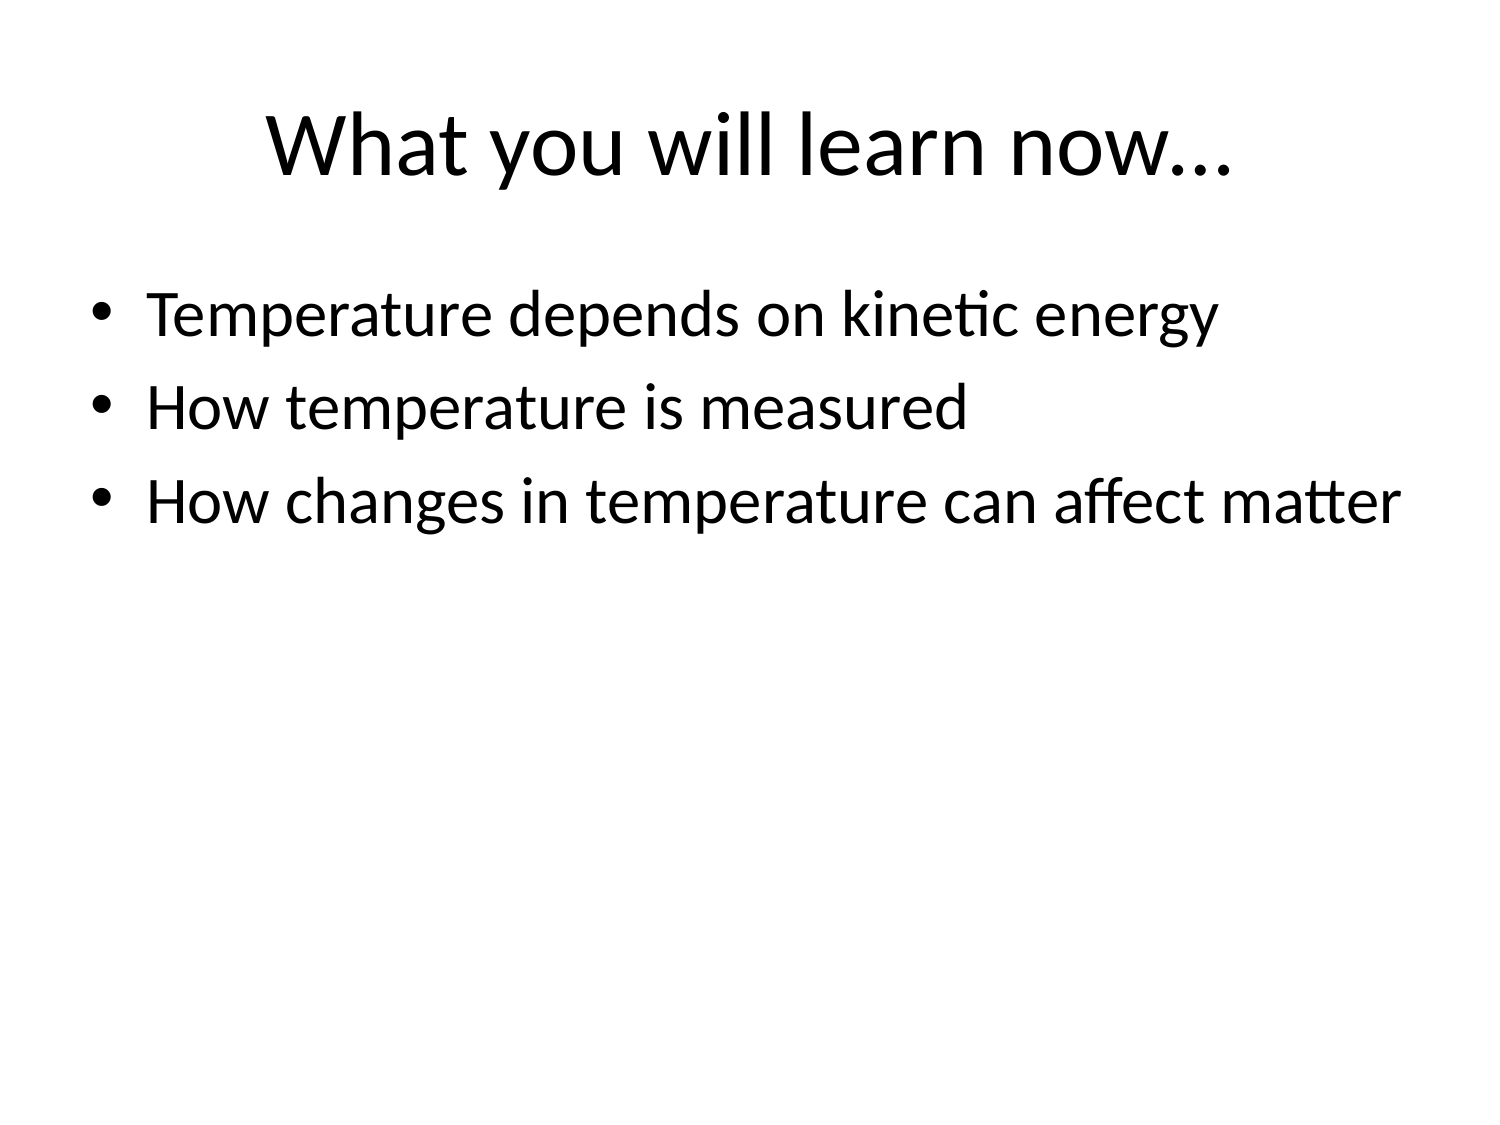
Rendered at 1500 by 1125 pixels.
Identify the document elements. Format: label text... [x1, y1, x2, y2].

list Temperature depends on kinetic energy How temperature is measured How changes in temperature can affect matter [75, 262, 1425, 1005]
title What you will learn now… [75, 45, 1425, 233]
